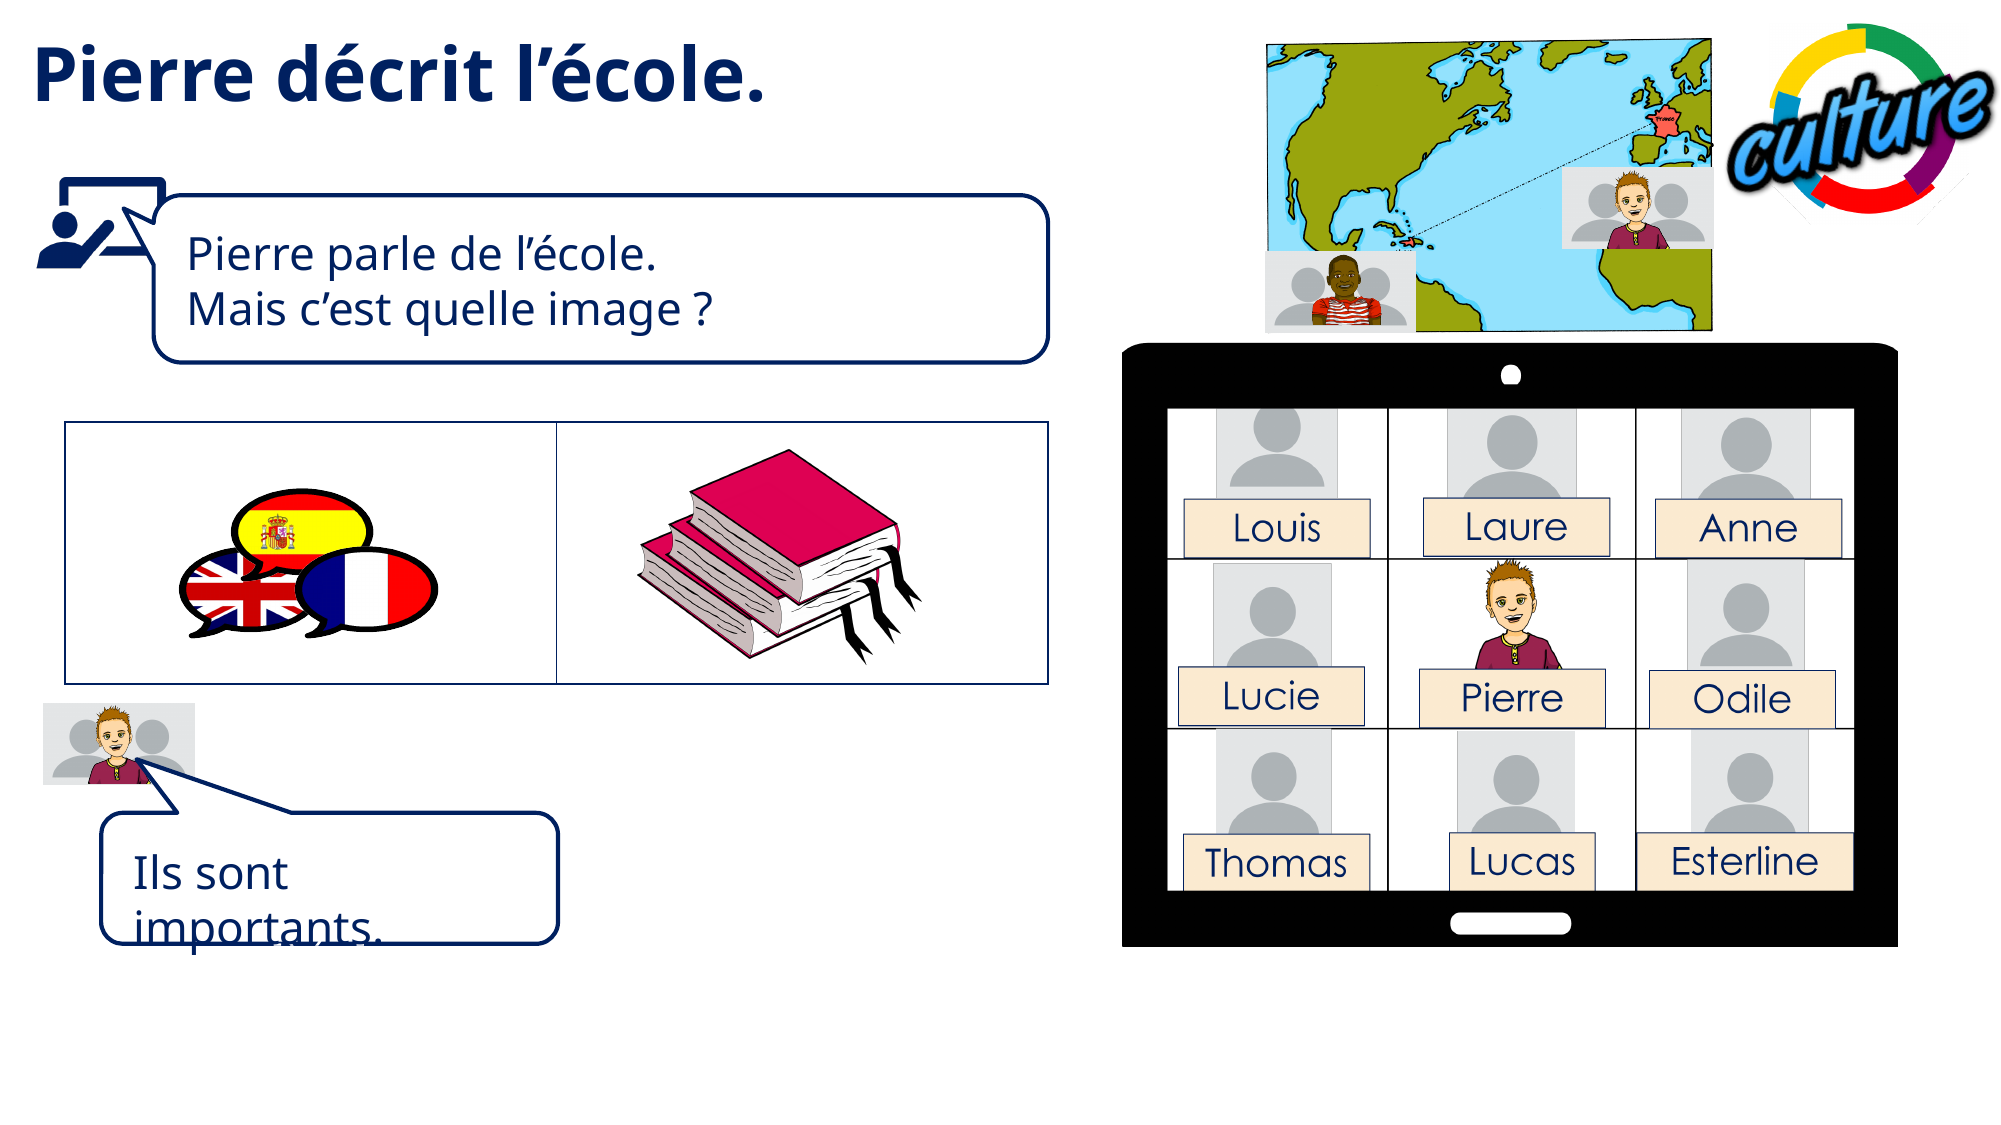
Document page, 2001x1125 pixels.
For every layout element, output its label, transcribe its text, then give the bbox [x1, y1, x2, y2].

text_box . Écoute les noms des animaux. C’est [ien] ou [(a)in]? [177, 193, 1051, 365]
text_box . Écoute les noms des animaux. C’est [ien] ou [(a)in]? [99, 778, 561, 946]
text_box Pierre parle de l’école. Mais c’est quelle image ? [172, 217, 998, 409]
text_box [1562, 167, 1714, 250]
text_box Ils sont importants. [119, 836, 558, 924]
picture [1122, 31, 1899, 947]
picture [637, 446, 922, 668]
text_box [43, 702, 195, 785]
picture [30, 147, 172, 298]
table_header [66, 423, 556, 683]
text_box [1702, 23, 2000, 226]
title Pierre décrit l’école. [31, 21, 1077, 133]
text_box . Écoute les noms des animaux. C’est [ien] ou [(a)in]? [151, 306, 172, 364]
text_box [1264, 251, 1416, 334]
table_header [557, 423, 1047, 683]
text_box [176, 486, 443, 645]
